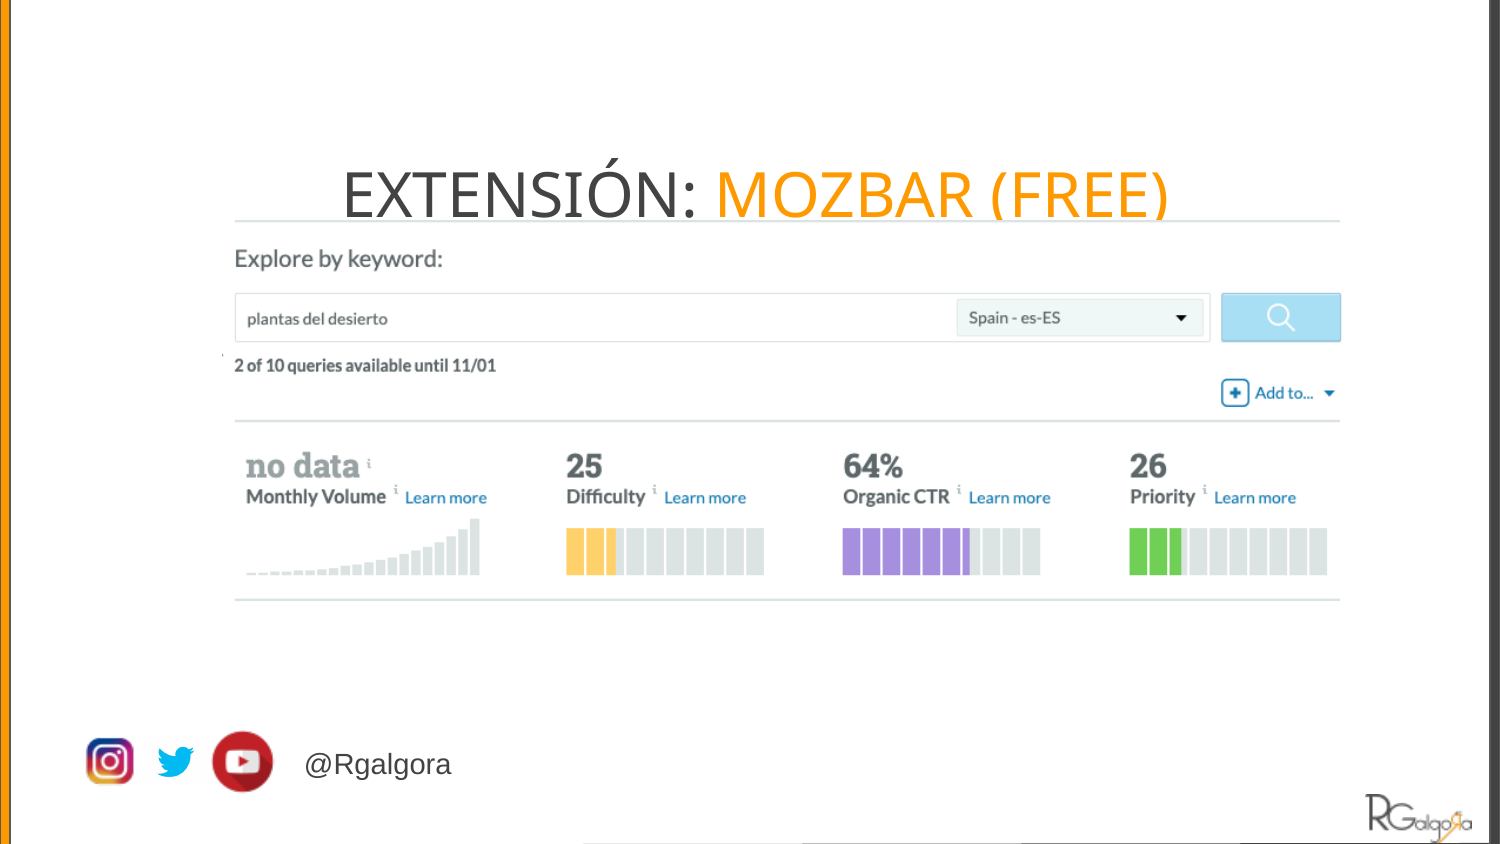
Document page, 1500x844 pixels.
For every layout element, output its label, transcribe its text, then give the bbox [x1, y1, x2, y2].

text_box @Rgalgora [288, 730, 485, 796]
picture [1365, 794, 1472, 843]
text_box EXTENSIÓN: MOZBAR (FREE) [39, 57, 1472, 705]
picture [222, 220, 1393, 647]
picture [77, 729, 209, 795]
picture [210, 729, 276, 795]
text_box [1489, 6, 1500, 843]
text_box [0, 5, 11, 843]
